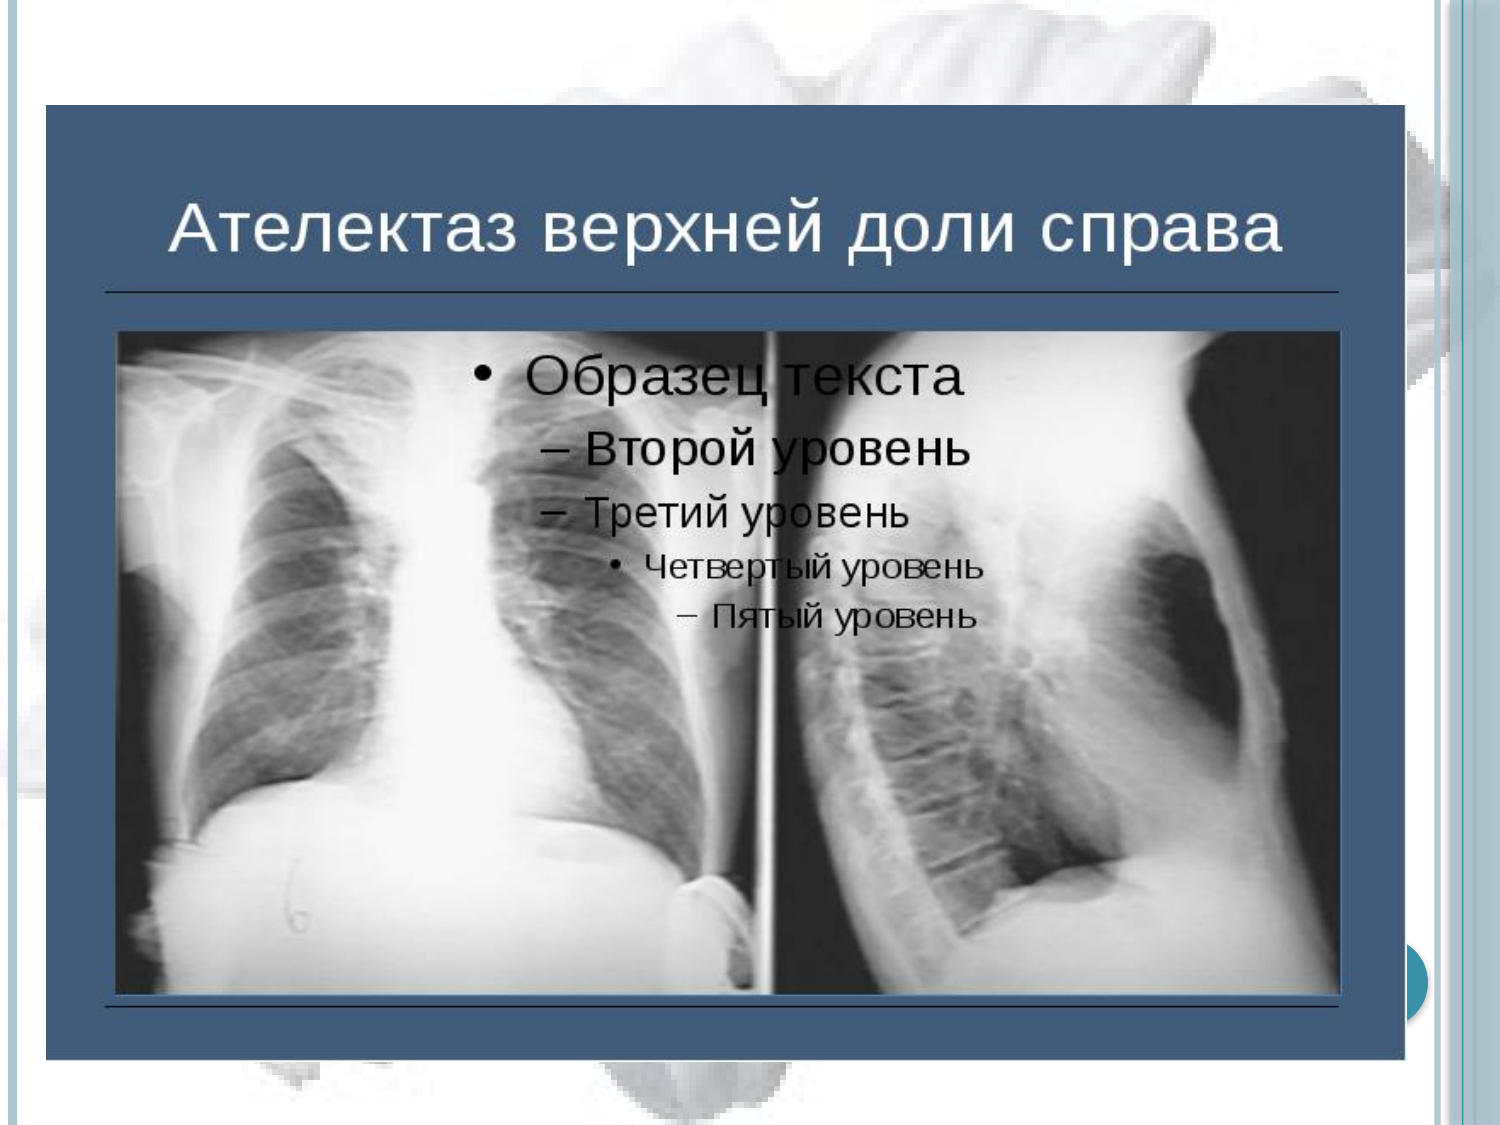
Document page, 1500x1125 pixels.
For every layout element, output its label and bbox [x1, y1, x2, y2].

list [46, 104, 1407, 1063]
